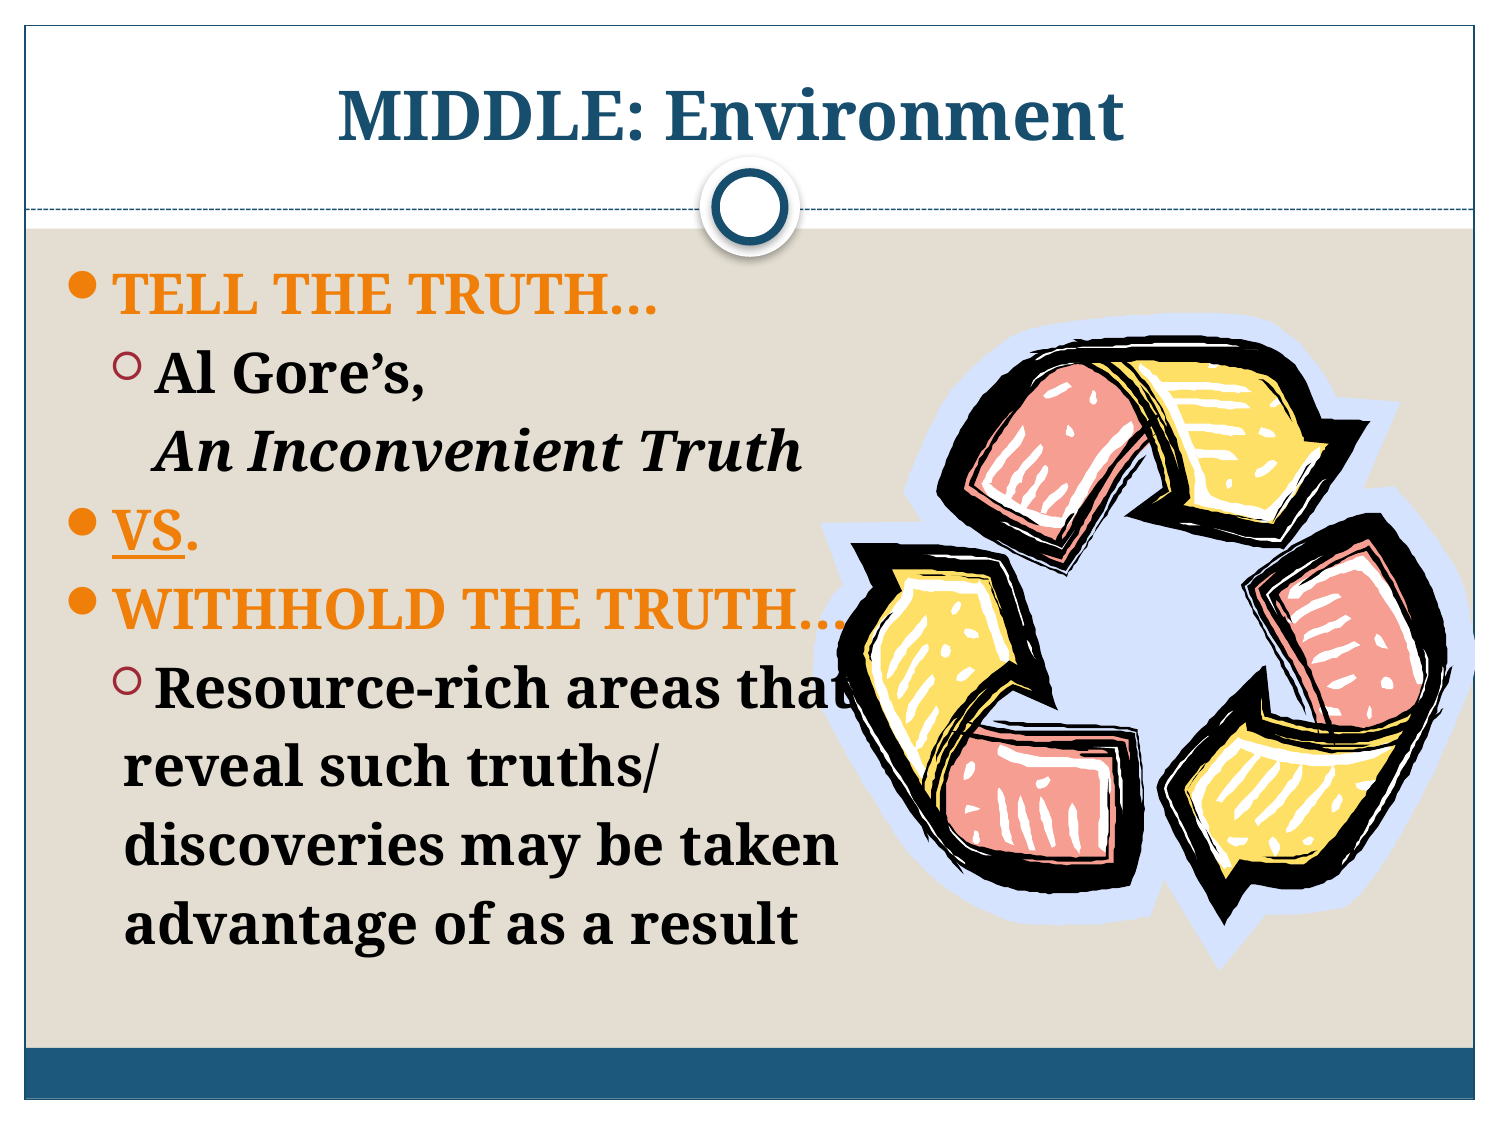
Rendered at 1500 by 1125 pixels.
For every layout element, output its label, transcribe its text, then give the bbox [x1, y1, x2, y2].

picture [787, 287, 1500, 997]
title MIDDLE: Environment [49, 37, 1450, 163]
list TELL THE TRUTH… Al Gore’s, An Inconvenient Truth VS. WITHHOLD THE TRUTH… Resource-rich areas that reveal such truths/ discoveries may be taken advantage of as a result [49, 250, 1445, 1001]
